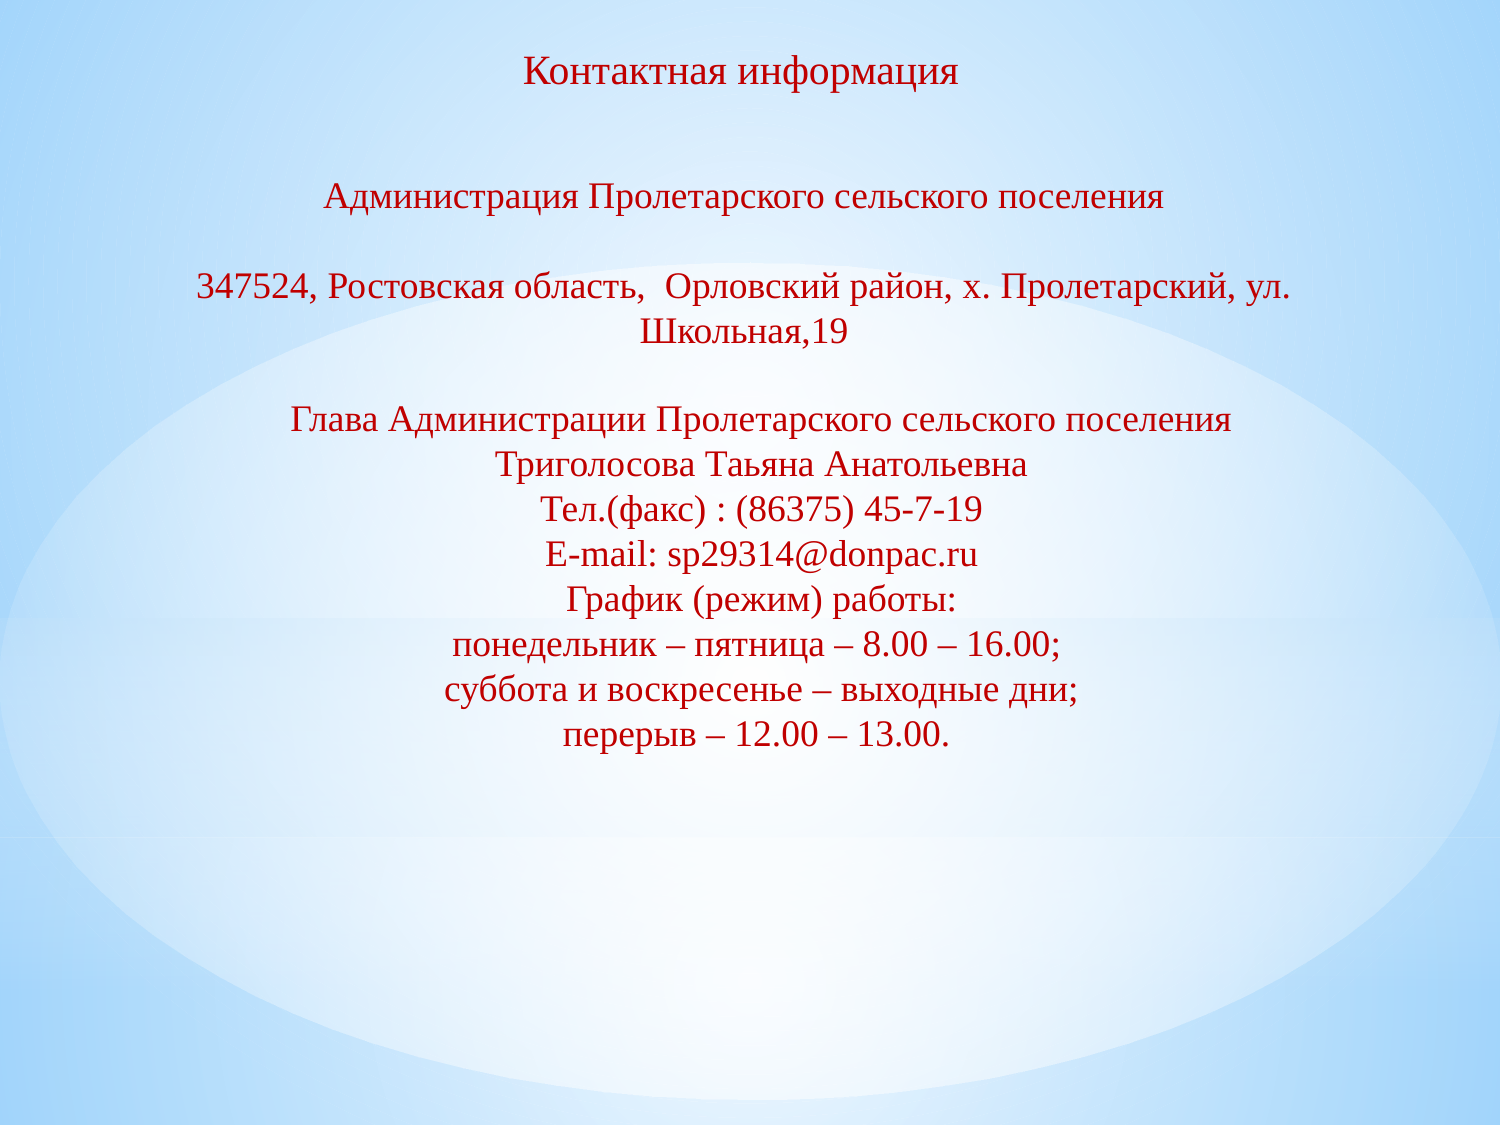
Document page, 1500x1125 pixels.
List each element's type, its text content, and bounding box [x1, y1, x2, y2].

text_box Администрация Пролетарского сельского поселения 347524, Ростовская область, Орловский район, х. Пролетарский, ул. Школьная,19 [82, 163, 1407, 359]
text_box Контактная информация [246, 35, 1079, 100]
text_box Глава Администрации Пролетарского сельского поселения Триголосова Таьяна Анатольевна Тел.(факс) : (86375) 45-7-19 E-mail: sp29314@donрас.ru График (режим) работы: понедельник – пятница – 8.00 – 16.00; суббота и воскресенье – выходные дни; перерыв – 12.00 – 13.00. [128, 386, 1395, 807]
